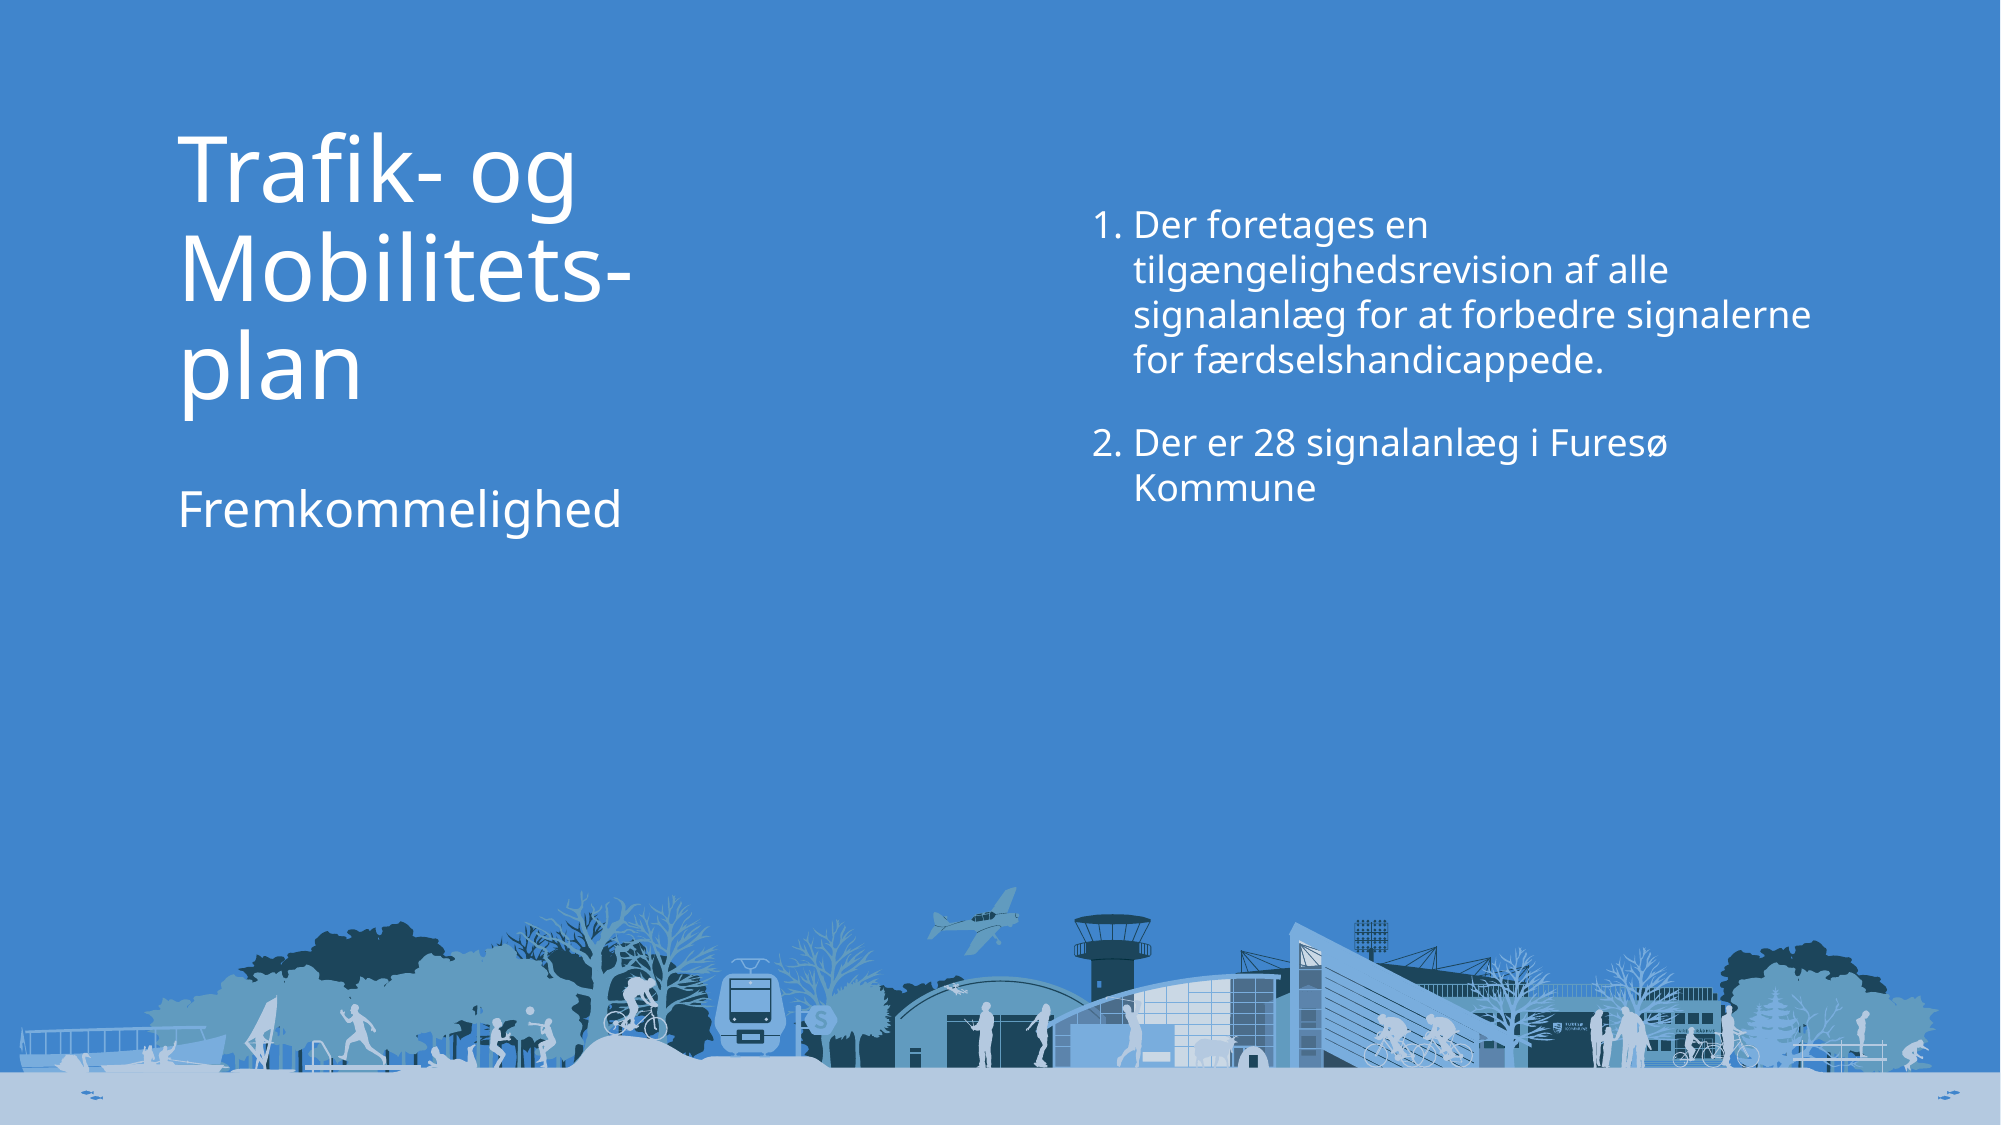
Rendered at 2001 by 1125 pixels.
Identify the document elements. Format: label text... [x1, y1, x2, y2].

picture [1676, 1029, 1688, 1033]
list Fremkommelighed [177, 462, 743, 806]
list Der foretages en tilgængelighedsrevision af alle signalanlæg for at forbedre signalerne for færdselshandicappede. Der er 28 signalanlæg i Furesø Kommune [1091, 201, 1823, 856]
picture [1696, 1028, 1705, 1033]
title Trafik- og Mobilitets-plan [177, 109, 743, 432]
